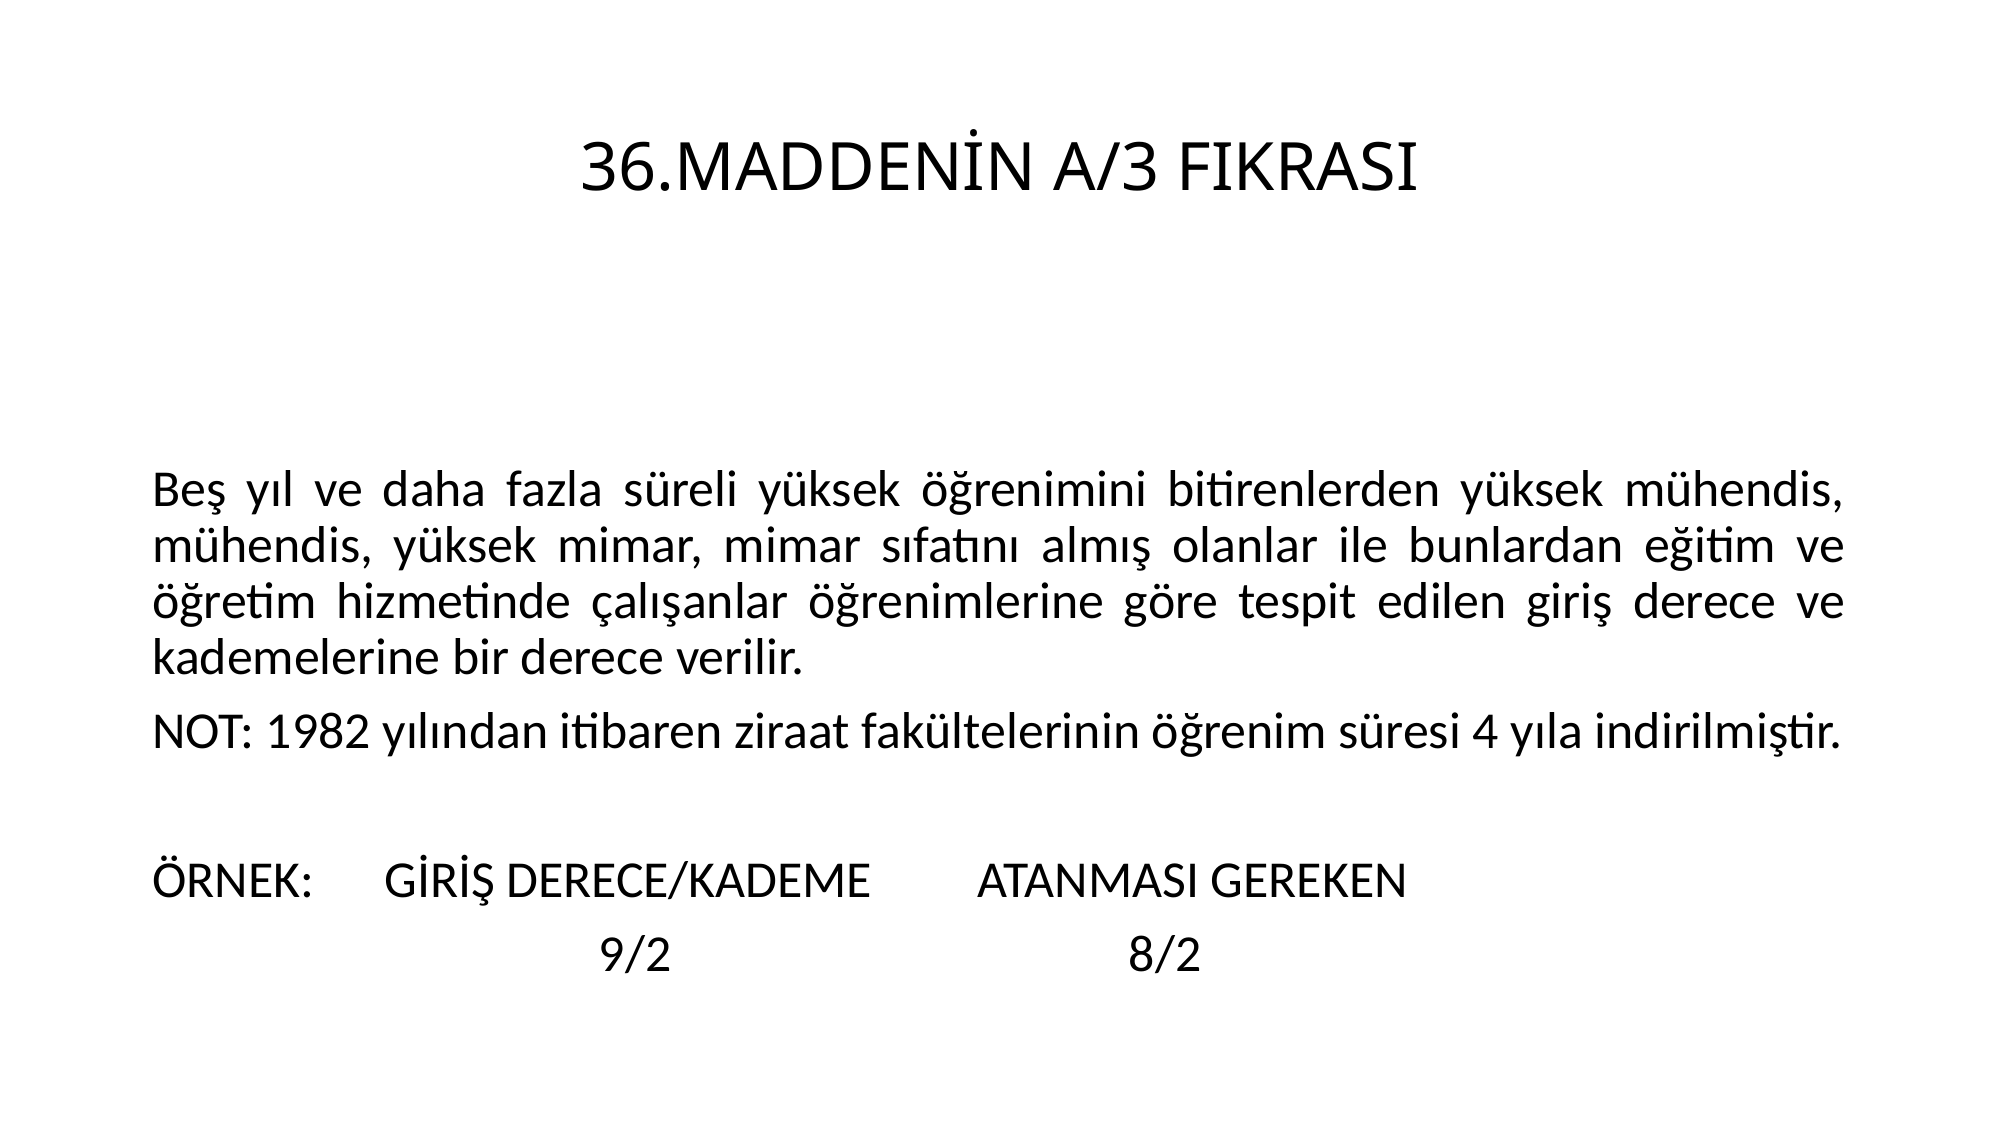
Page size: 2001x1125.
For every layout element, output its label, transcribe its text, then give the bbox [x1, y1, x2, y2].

list Beş yıl ve daha fazla süreli yüksek öğrenimini bitirenlerden yüksek mühendis, mühendis, yüksek mimar, mimar sıfatını almış olanlar ile bunlardan eğitim ve öğretim hizmetinde çalışanlar öğrenimlerine göre tespit edilen giriş derece ve kademelerine bir derece verilir. NOT: 1982 yılından itibaren ziraat fakültelerinin öğrenim süresi 4 yıla indirilmiştir. ÖRNEK: GİRİŞ DERECE/KADEME ATANMASI GEREKEN 9/2 8/2 [137, 299, 1863, 1014]
title 36.MADDENİN A/3 FIKRASI [137, 59, 1863, 278]
